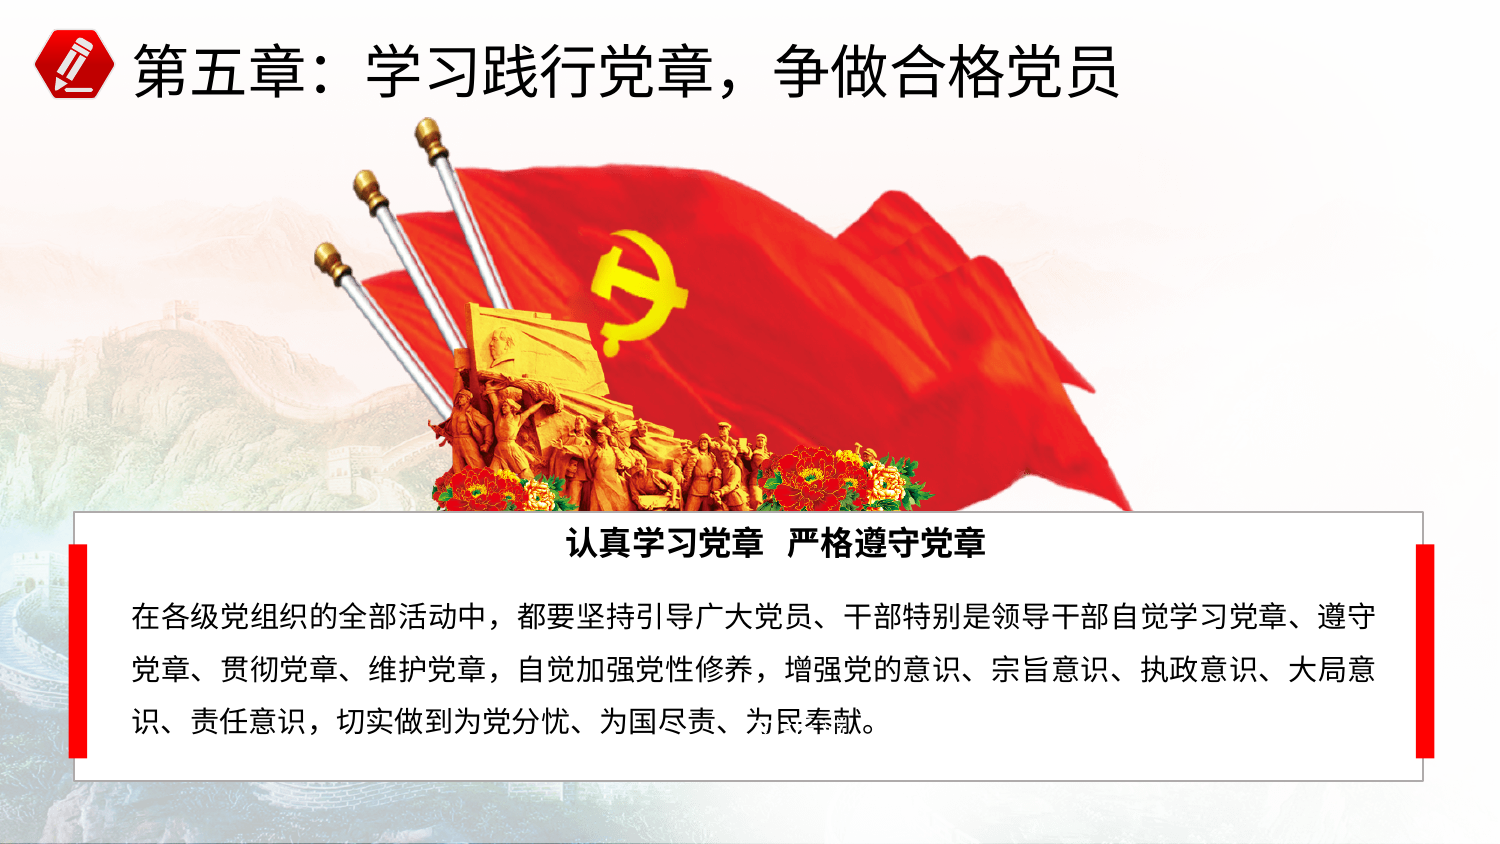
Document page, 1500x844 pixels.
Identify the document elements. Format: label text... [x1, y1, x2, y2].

text_box [76, 38, 93, 50]
text_box [1415, 544, 1435, 759]
text_box 第五章：学习践行党章，争做合格党员 [116, 40, 1149, 101]
text_box [72, 44, 89, 56]
text_box [34, 29, 116, 99]
text_box [65, 88, 93, 92]
text_box 在各级党组织的全部活动中，都要坚持引导广大党员、干部特别是领导干部自觉学习党章、遵守党章、贯彻党章、维护党章，自觉加强党性修养，增强党的意识、宗旨意识、执政意识、大局意识、责任意识，切实做到为党分忧、为国尽责、为民奉献。 [116, 573, 1392, 746]
text_box [68, 544, 88, 759]
text_box [55, 78, 67, 90]
text_box [67, 55, 86, 80]
text_box 认真学习党章 严格遵守党章 [503, 543, 1050, 570]
picture [314, 116, 1136, 543]
text_box [57, 50, 76, 75]
text_box [74, 511, 1424, 781]
text_box ——习近平·《认真学习党章，严格遵守党章》 [669, 705, 1376, 761]
